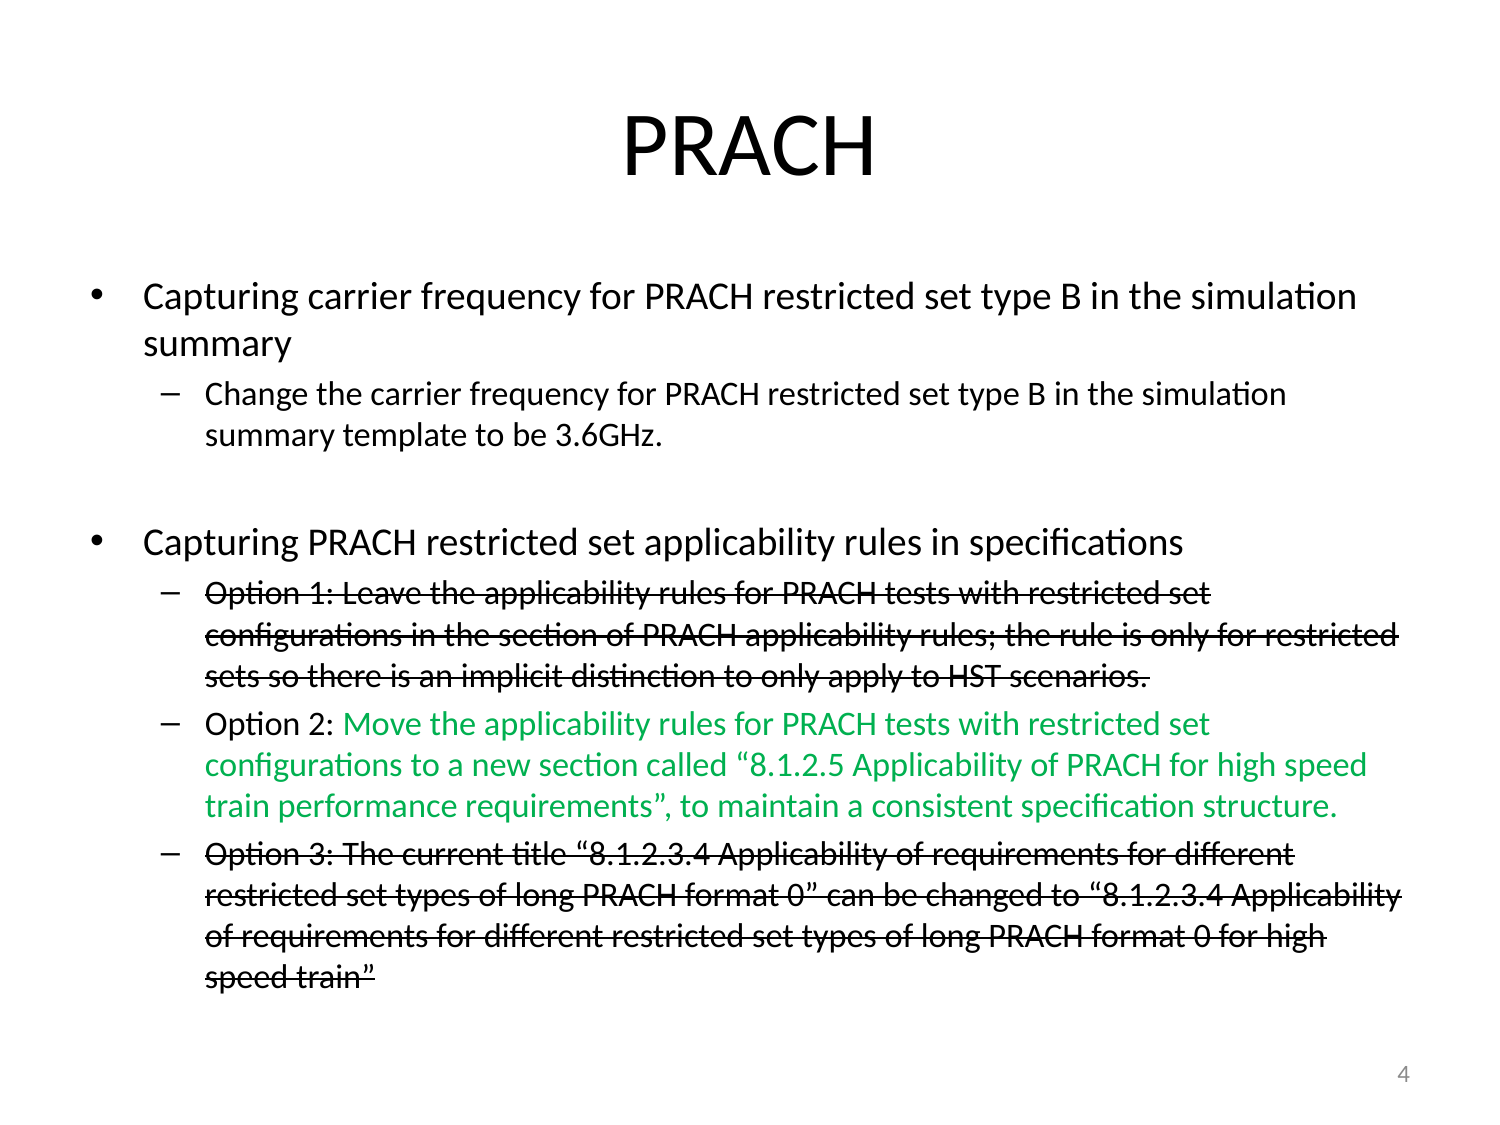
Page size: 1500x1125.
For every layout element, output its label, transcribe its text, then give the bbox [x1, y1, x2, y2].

slide_number 4 [1074, 1042, 1425, 1103]
title PRACH [75, 45, 1425, 233]
list Capturing carrier frequency for PRACH restricted set type B in the simulation summary Change the carrier frequency for PRACH restricted set type B in the simulation summary template to be 3.6GHz. Capturing PRACH restricted set applicability rules in specifications Option 1: Leave the applicability rules for PRACH tests with restricted set configurations in the section of PRACH applicability rules; the rule is only for restricted sets so there is an implicit distinction to only apply to HST scenarios. Option 2: Move the applicability rules for PRACH tests with restricted set configurations to a new section called “8.1.2.5 Applicability of PRACH for high speed train performance requirements”, to maintain a consistent specification structure. Option 3: The current title “8.1.2.3.4 Applicability of requirements for different restricted set types of long PRACH format 0” can be changed to “8.1.2.3.4 Applicability of requirements for different restricted set types of long PRACH format 0 for high speed train” [75, 262, 1425, 1005]
